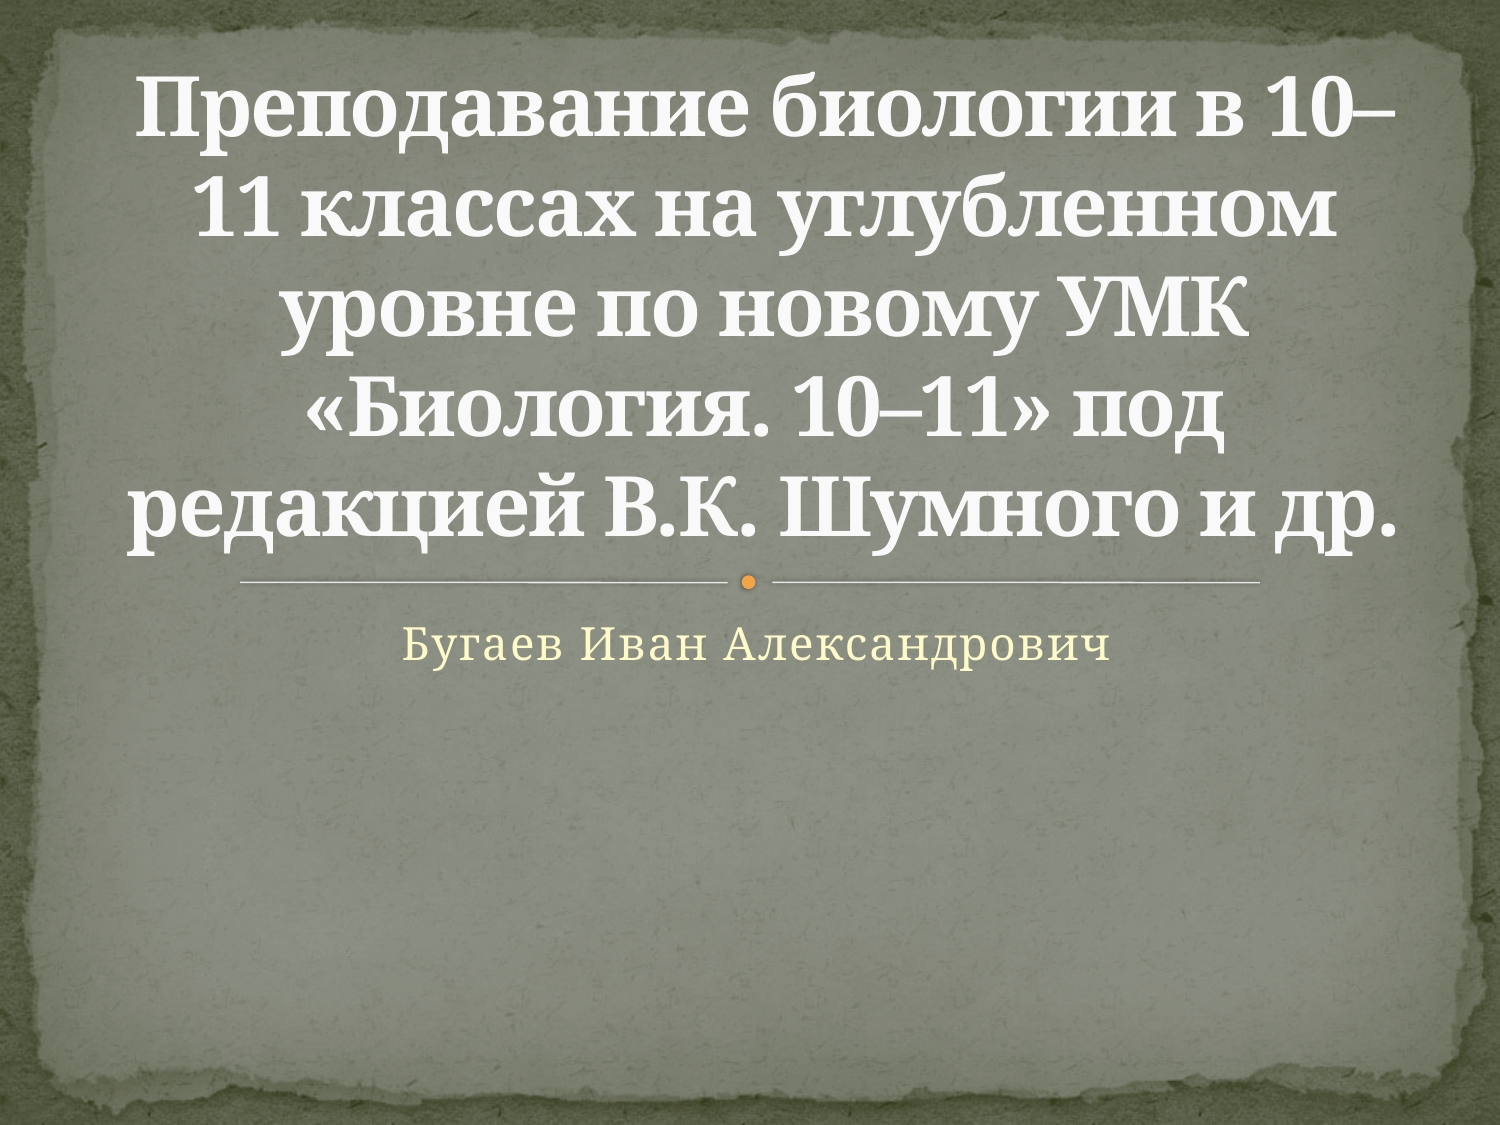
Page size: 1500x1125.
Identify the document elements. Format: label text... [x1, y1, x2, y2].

title Преподавание биологии в 10–11 классах на углубленном уровне по новому УМК «Биология. 10–11» под редакцией В.К. Шумного и др. [74, 70, 1454, 561]
subtitle Бугаев Иван Александрович [75, 606, 1438, 795]
